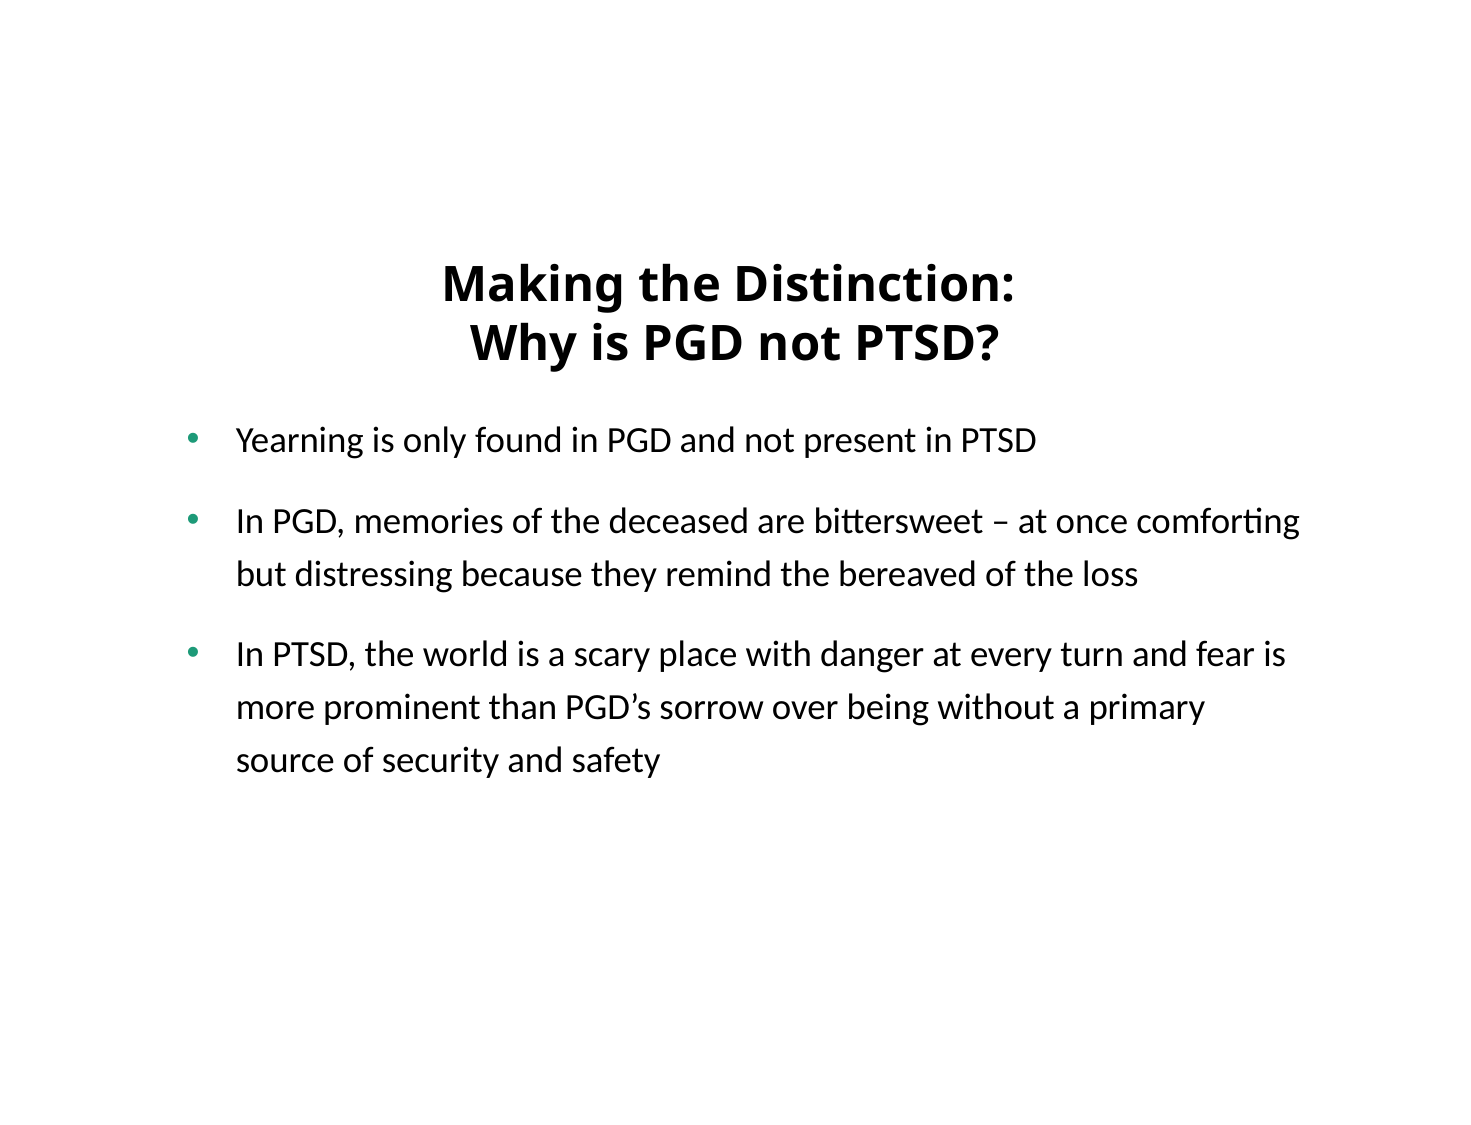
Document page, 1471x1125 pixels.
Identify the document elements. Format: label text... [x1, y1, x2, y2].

text_box Yearning is only found in PGD and not present in PTSD In PGD, memories of the deceased are bittersweet – at once comforting but distressing because they remind the bereaved of the loss In PTSD, the world is a scary place with danger at every turn and fear is more prominent than PGD’s sorrow over being without a primary source of security and safety [171, 399, 1328, 868]
text_box Making the Distinction: Why is PGD not PTSD? [415, 245, 1055, 378]
